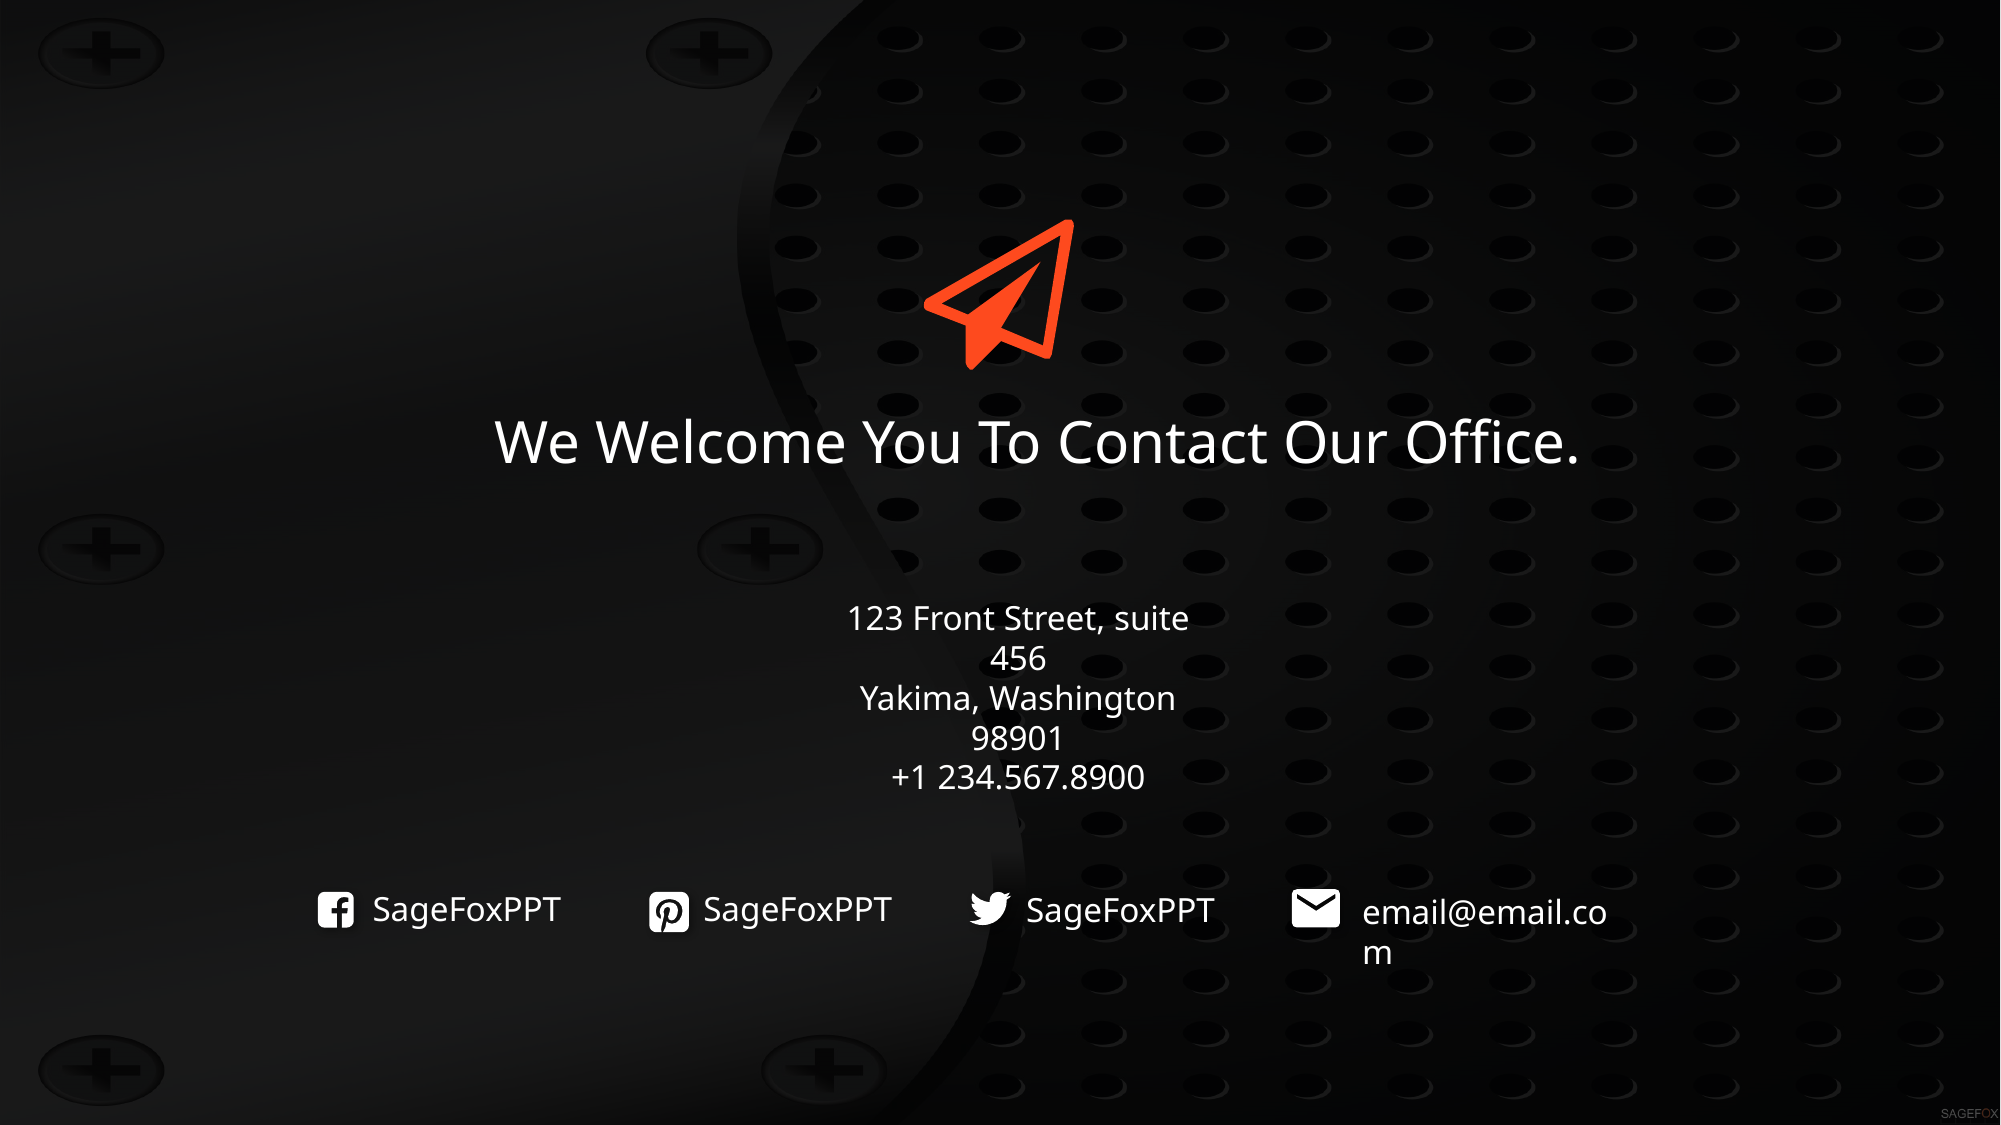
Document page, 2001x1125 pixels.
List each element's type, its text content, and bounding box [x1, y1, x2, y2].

text_box SageFoxPPT [688, 880, 929, 936]
text_box [317, 891, 354, 928]
text_box 123 Front Street, suite 456 Yakima, Washington 98901 +1 234.567.8900 [808, 589, 1229, 804]
text_box [969, 891, 1011, 926]
text_box SageFoxPPT [357, 880, 598, 936]
text_box [1291, 889, 1340, 928]
text_box [0, 0, 2000, 1125]
text_box email@email.com [1347, 884, 1649, 979]
text_box We Welcome You To Contact Our Office. [477, 398, 1598, 483]
text_box SageFoxPPT [1011, 881, 1252, 937]
text_box [923, 219, 1074, 370]
text_box [649, 891, 688, 933]
